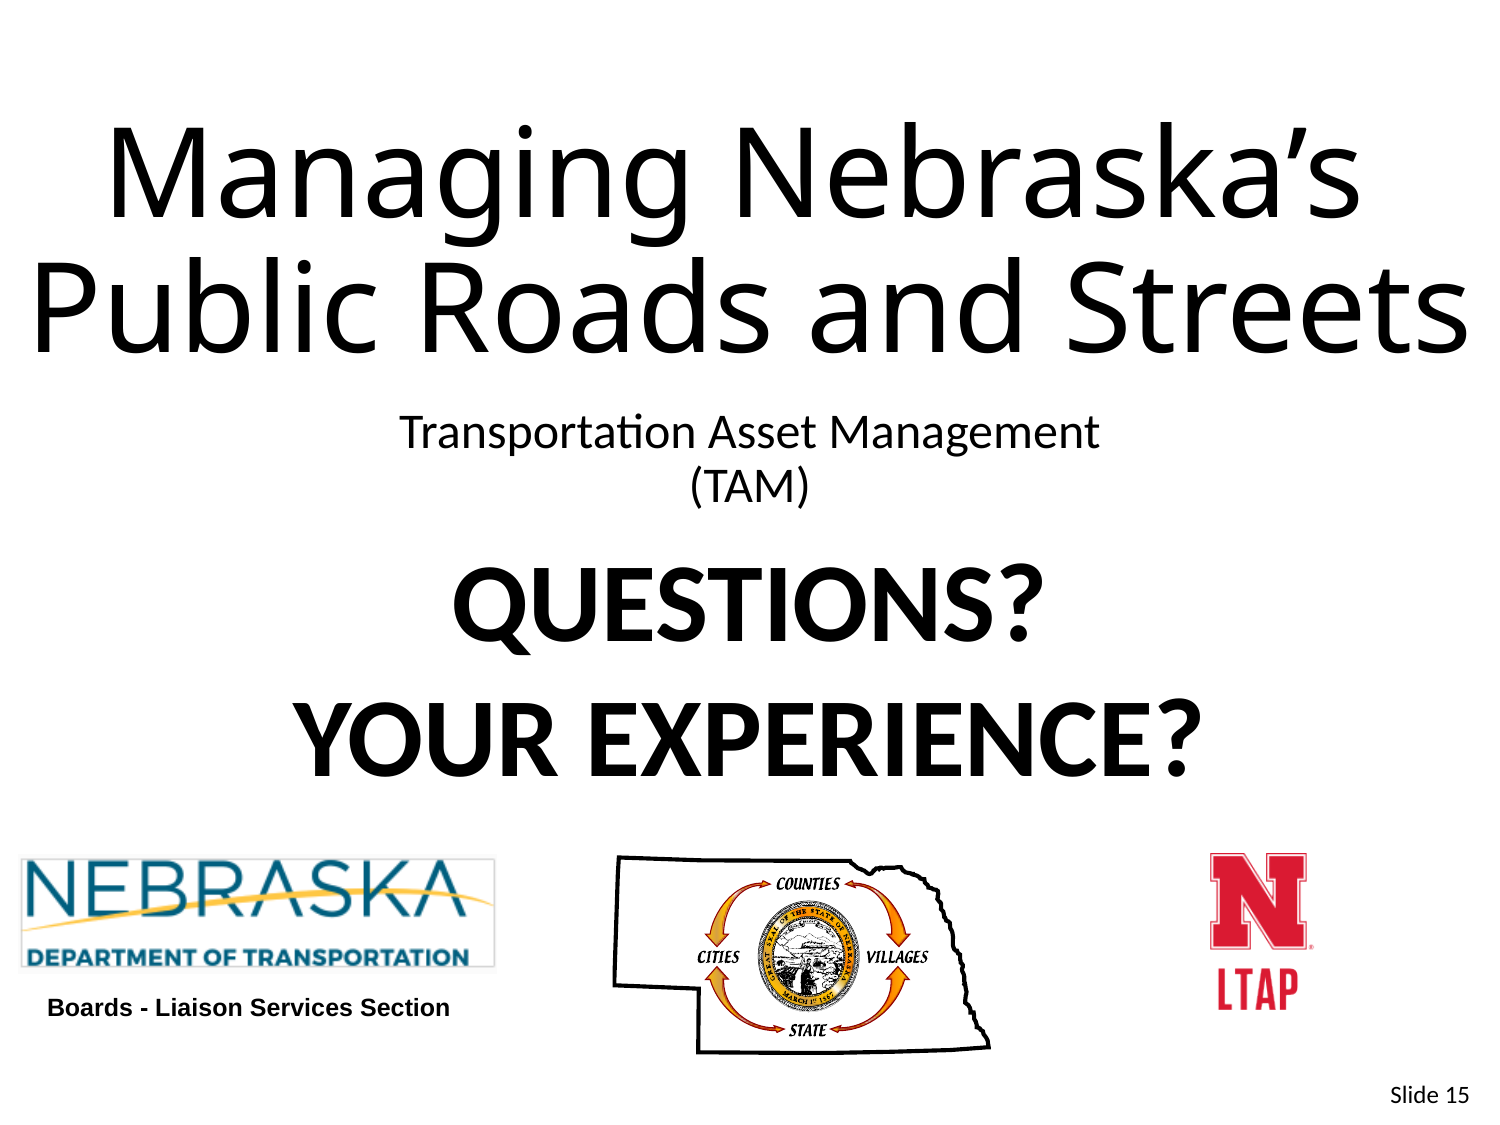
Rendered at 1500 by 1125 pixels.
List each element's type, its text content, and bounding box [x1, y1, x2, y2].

picture [612, 853, 1500, 1068]
text_box Transportation Asset Management (TAM) [360, 397, 1141, 521]
slide_number Slide 15 [1321, 1068, 1486, 1125]
text_box QUESTIONS? YOUR EXPERIENCE? [102, 521, 1397, 807]
title Managing Nebraska’s Public Roads and Streets [0, 0, 1500, 388]
picture [18, 854, 497, 974]
text_box Boards - Liaison Services Section [32, 983, 483, 1029]
